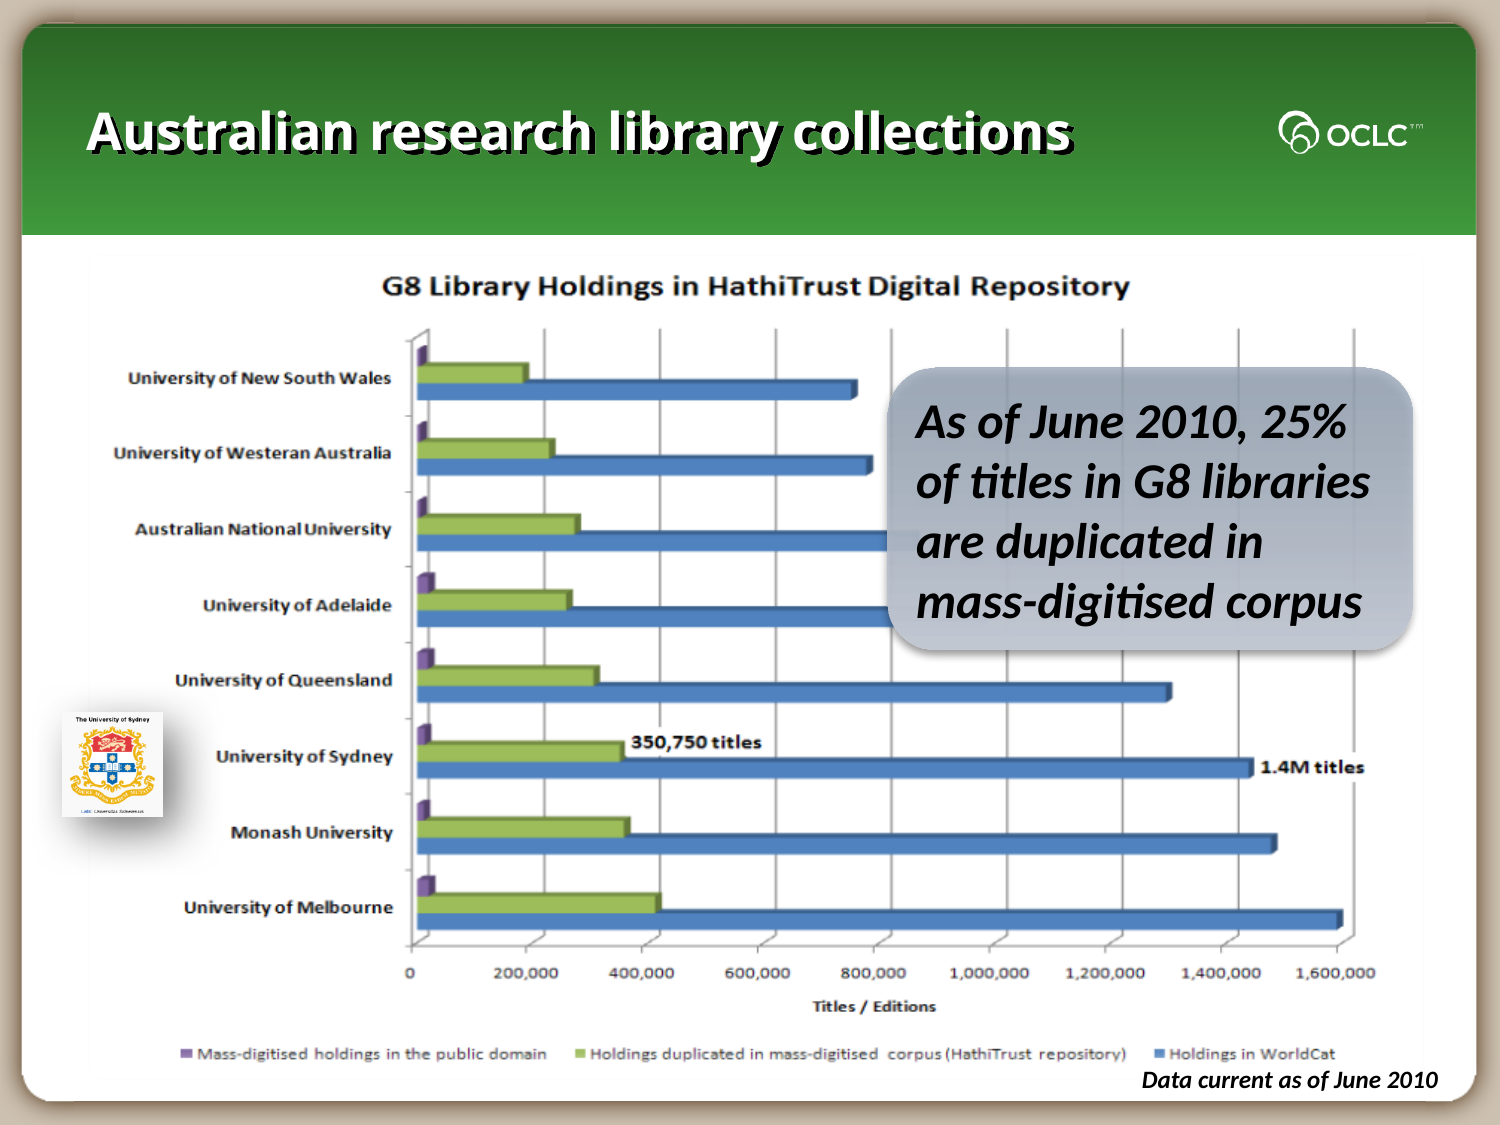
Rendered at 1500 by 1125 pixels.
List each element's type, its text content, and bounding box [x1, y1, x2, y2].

text_box Data current as of June 2010 [1127, 1049, 1454, 1101]
picture [0, 0, 1500, 1125]
title Australian research library collections [71, 23, 1219, 236]
